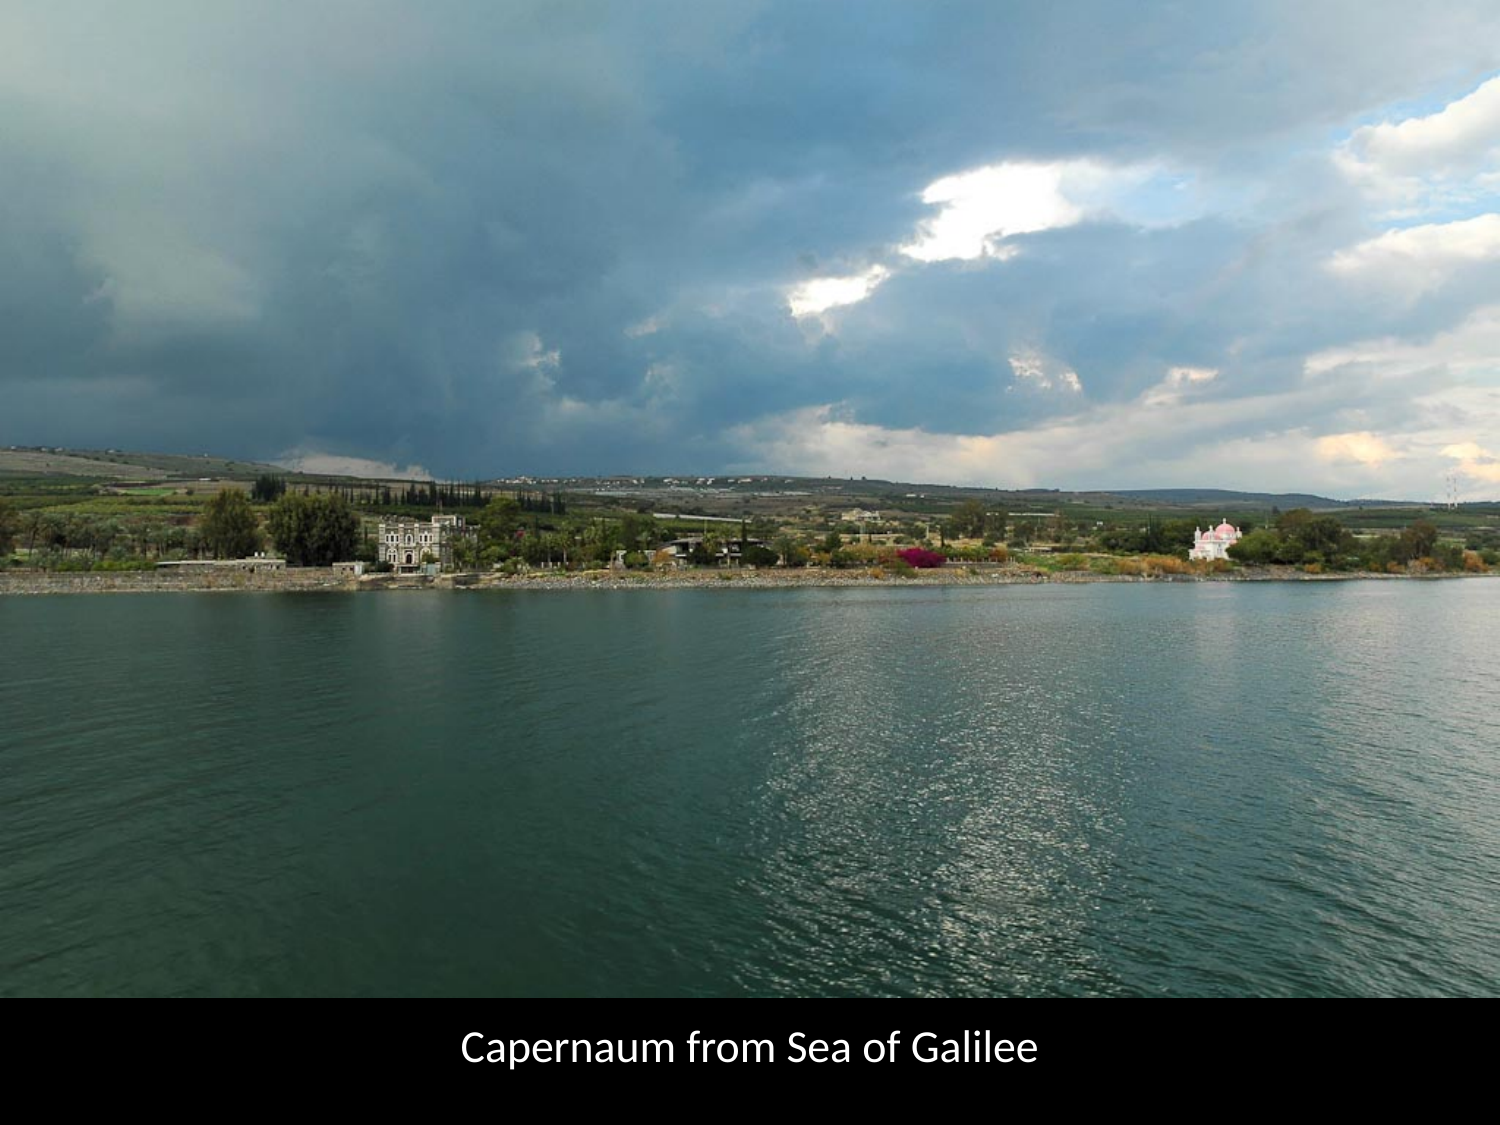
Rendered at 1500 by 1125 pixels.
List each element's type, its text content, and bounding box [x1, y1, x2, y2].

text_box Capernaum from Sea of Galilee [0, 1010, 1500, 1077]
picture [0, 0, 1500, 998]
